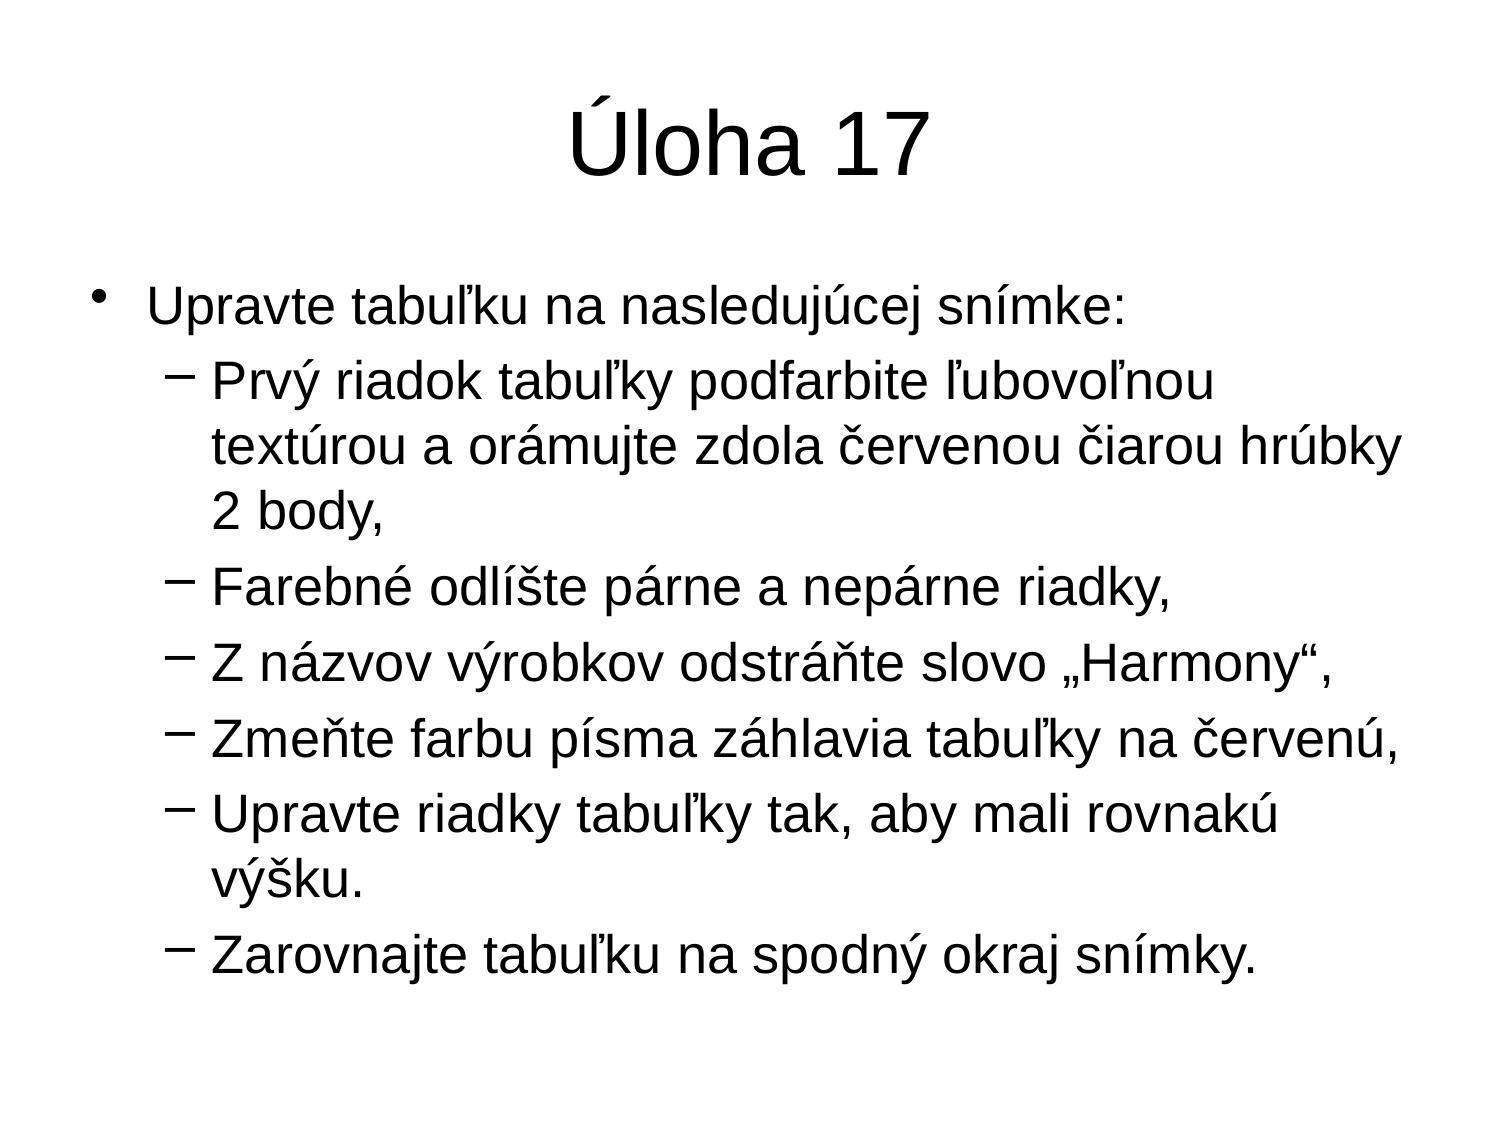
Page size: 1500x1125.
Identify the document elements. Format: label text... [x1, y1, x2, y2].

title Úloha 17 [74, 44, 1426, 233]
list Upravte tabuľku na nasledujúcej snímke: Prvý riadok tabuľky podfarbite ľubovoľnou textúrou a orámujte zdola červenou čiarou hrúbky 2 body, Farebné odlíšte párne a nepárne riadky, Z názvov výrobkov odstráňte slovo „Harmony“, Zmeňte farbu písma záhlavia tabuľky na červenú, Upravte riadky tabuľky tak, aby mali rovnakú výšku. Zarovnajte tabuľku na spodný okraj snímky. [74, 262, 1426, 1006]
